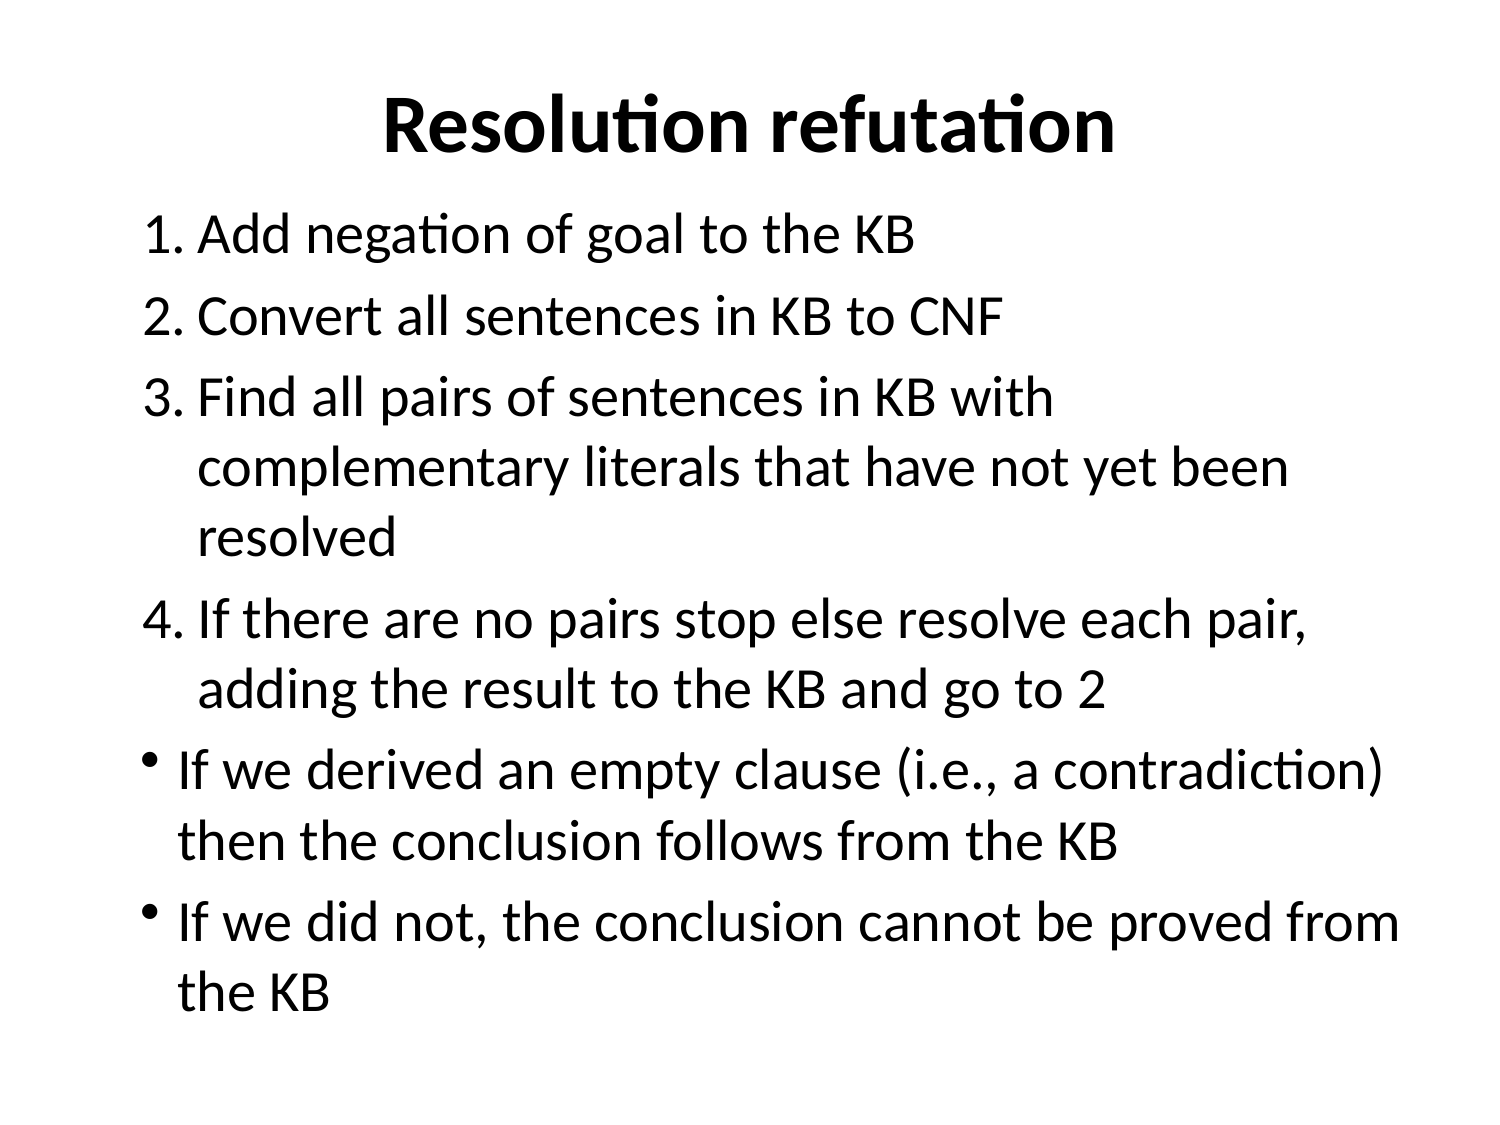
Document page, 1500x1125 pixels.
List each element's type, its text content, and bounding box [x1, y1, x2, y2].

title Resolution refutation [112, 24, 1388, 213]
list Add negation of goal to the KB Convert all sentences in KB to CNF Find all pairs of sentences in KB with complementary literals that have not yet been resolved If there are no pairs stop else resolve each pair, adding the result to the KB and go to 2 If we derived an empty clause (i.e., a contradiction) then the conclusion follows from the KB If we did not, the conclusion cannot be proved from the KB [125, 187, 1438, 1013]
